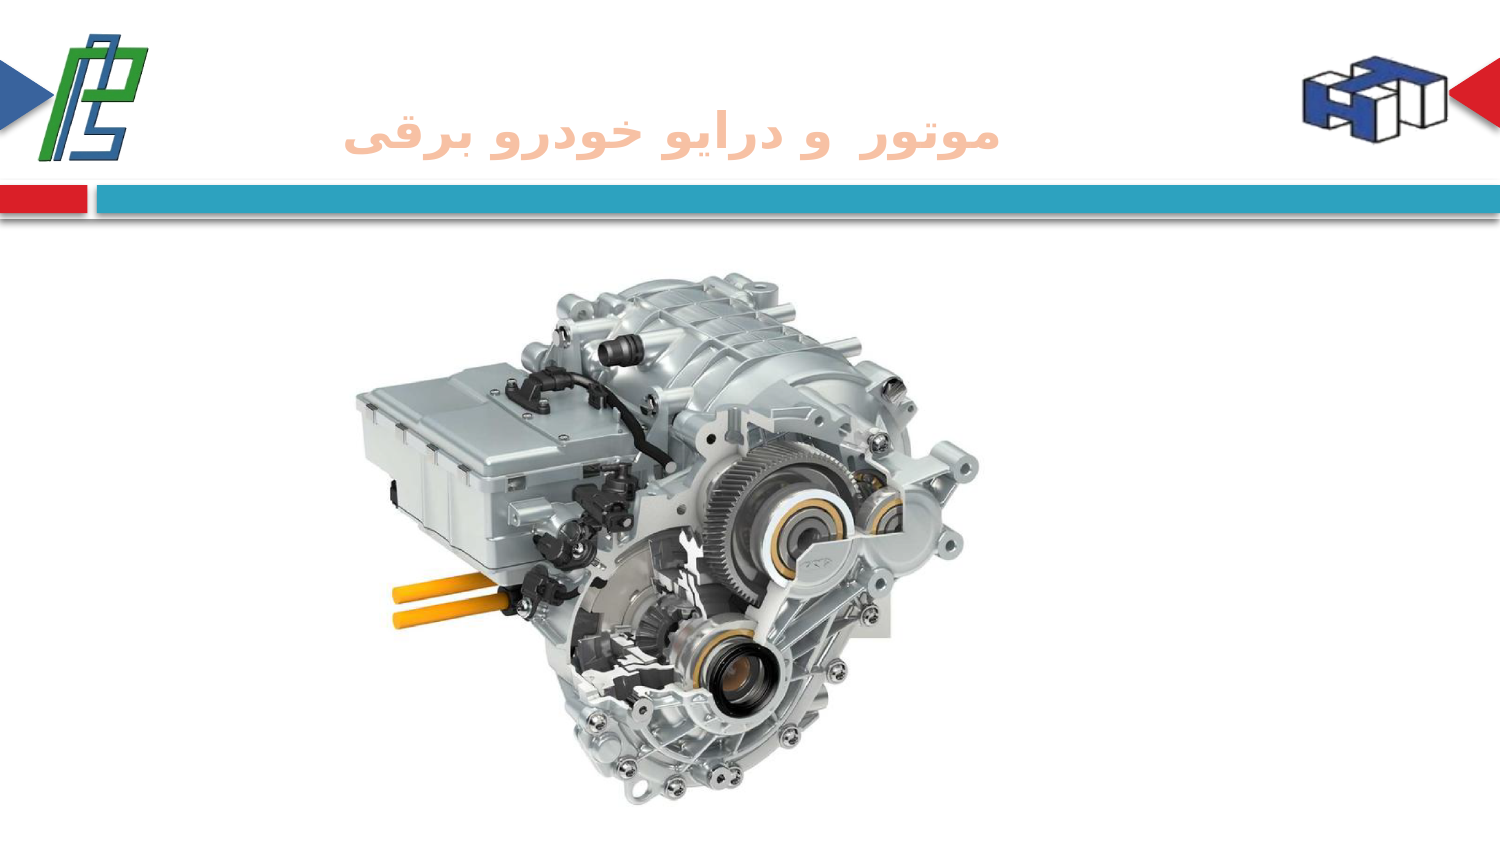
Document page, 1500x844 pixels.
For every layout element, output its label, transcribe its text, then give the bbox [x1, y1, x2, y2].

picture [1295, 35, 1453, 163]
picture [37, 32, 151, 162]
picture [288, 267, 1046, 809]
text_box موتور و درایو خودرو برقی [181, 37, 1164, 174]
